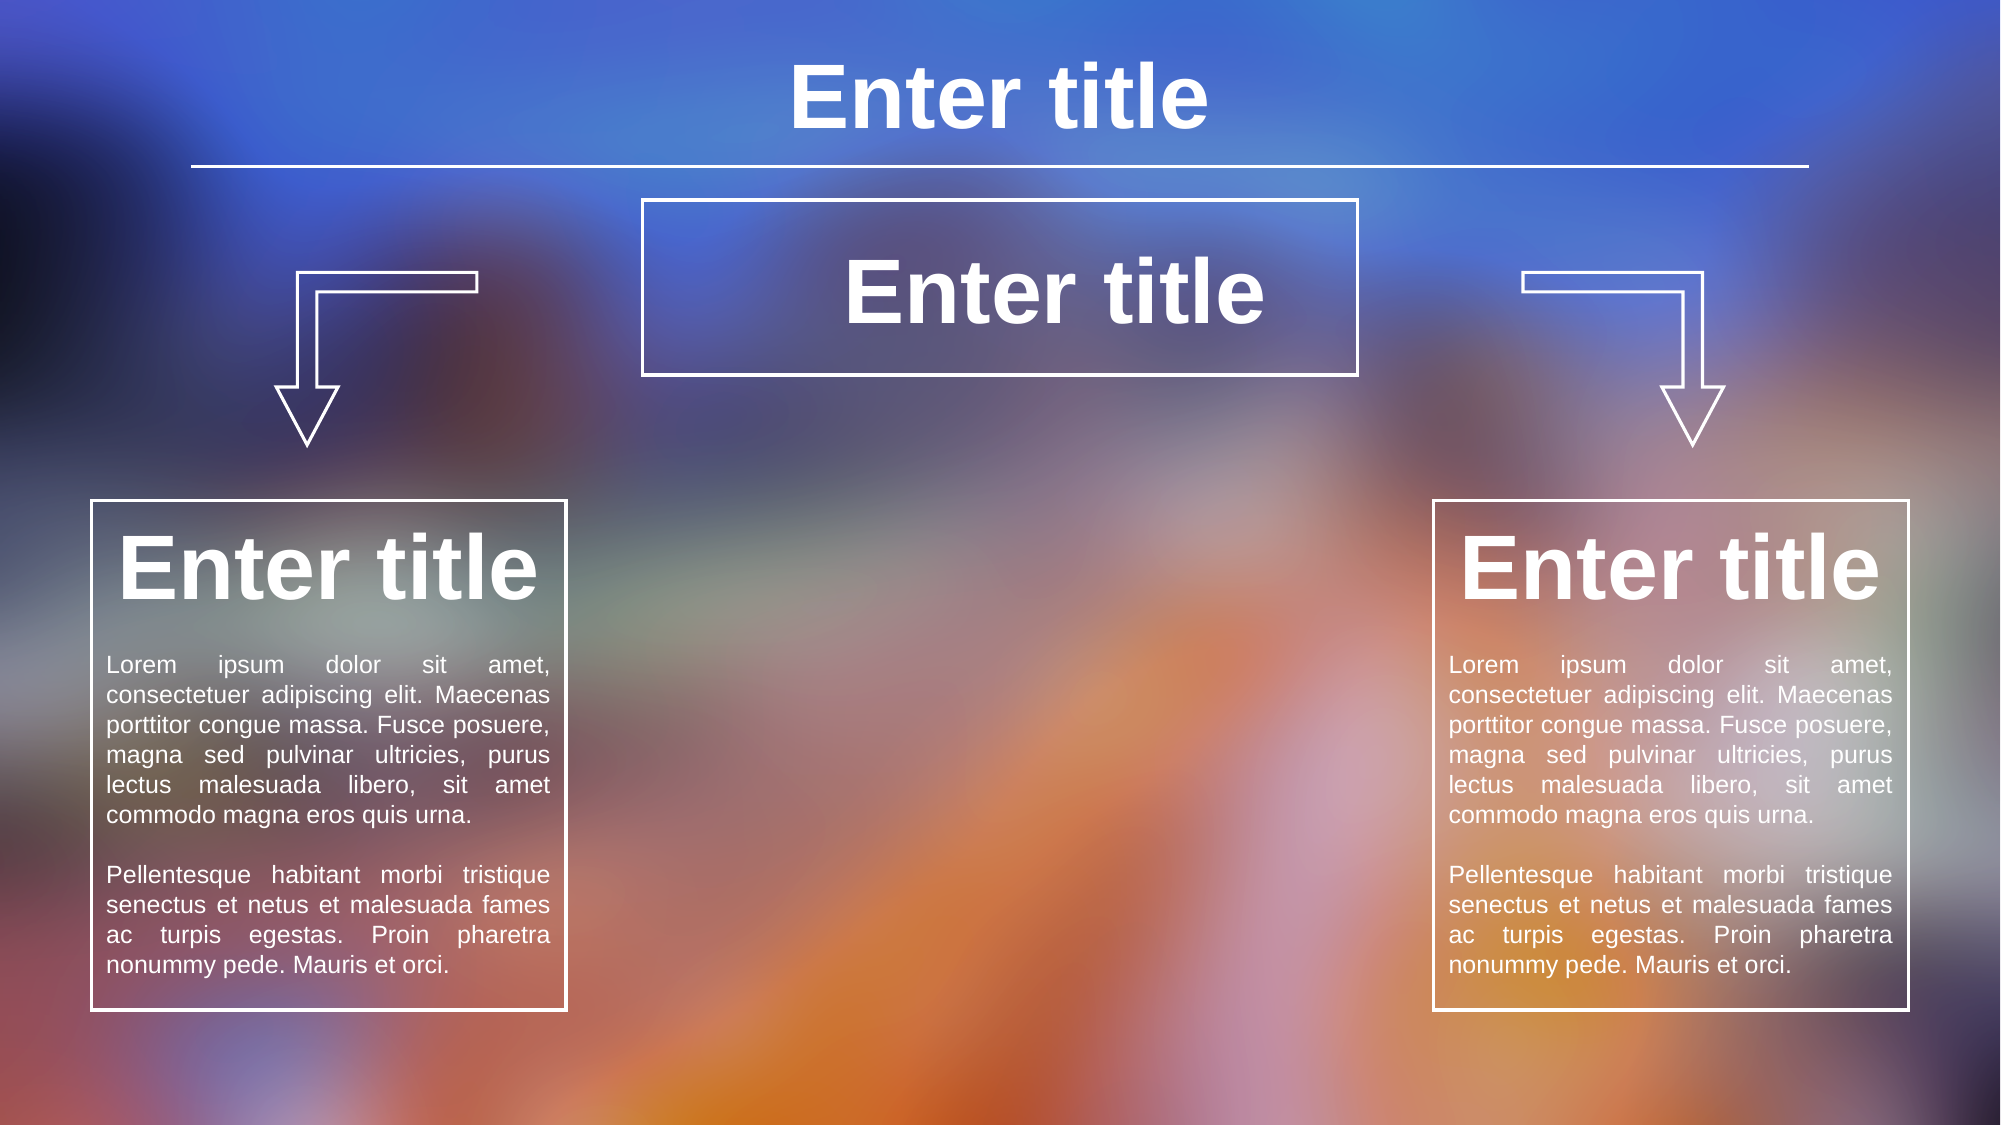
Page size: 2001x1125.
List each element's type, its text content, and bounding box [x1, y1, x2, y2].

text_box [1433, 626, 1909, 641]
text_box Lorem ipsum dolor sit amet, consectetuer adipiscing elit. Maecenas porttitor congue massa. Fusce posuere, magna sed pulvinar ultricies, purus lectus malesuada libero, sit amet commodo magna eros quis urna. Pellentesque habitant morbi tristique senectus et netus et malesuada fames ac turpis egestas. Proin pharetra nonummy pede. Mauris et orci. [91, 641, 567, 1016]
text_box Enter title [91, 500, 567, 626]
text_box Enter title [288, 29, 1712, 155]
text_box [90, 499, 567, 1011]
text_box Enter title [1433, 500, 1909, 626]
text_box Enter title [776, 224, 1334, 272]
text_box Lorem ipsum dolor sit amet, consectetuer adipiscing elit. Maecenas porttitor congue massa. Fusce posuere, magna sed pulvinar ultricies, purus lectus malesuada libero, sit amet commodo magna eros quis urna. Pellentesque habitant morbi tristique senectus et netus et malesuada fames ac turpis egestas. Proin pharetra nonummy pede. Mauris et orci. [1433, 641, 1909, 1016]
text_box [276, 272, 1724, 445]
text_box [641, 199, 1358, 272]
picture [0, 0, 2001, 1125]
